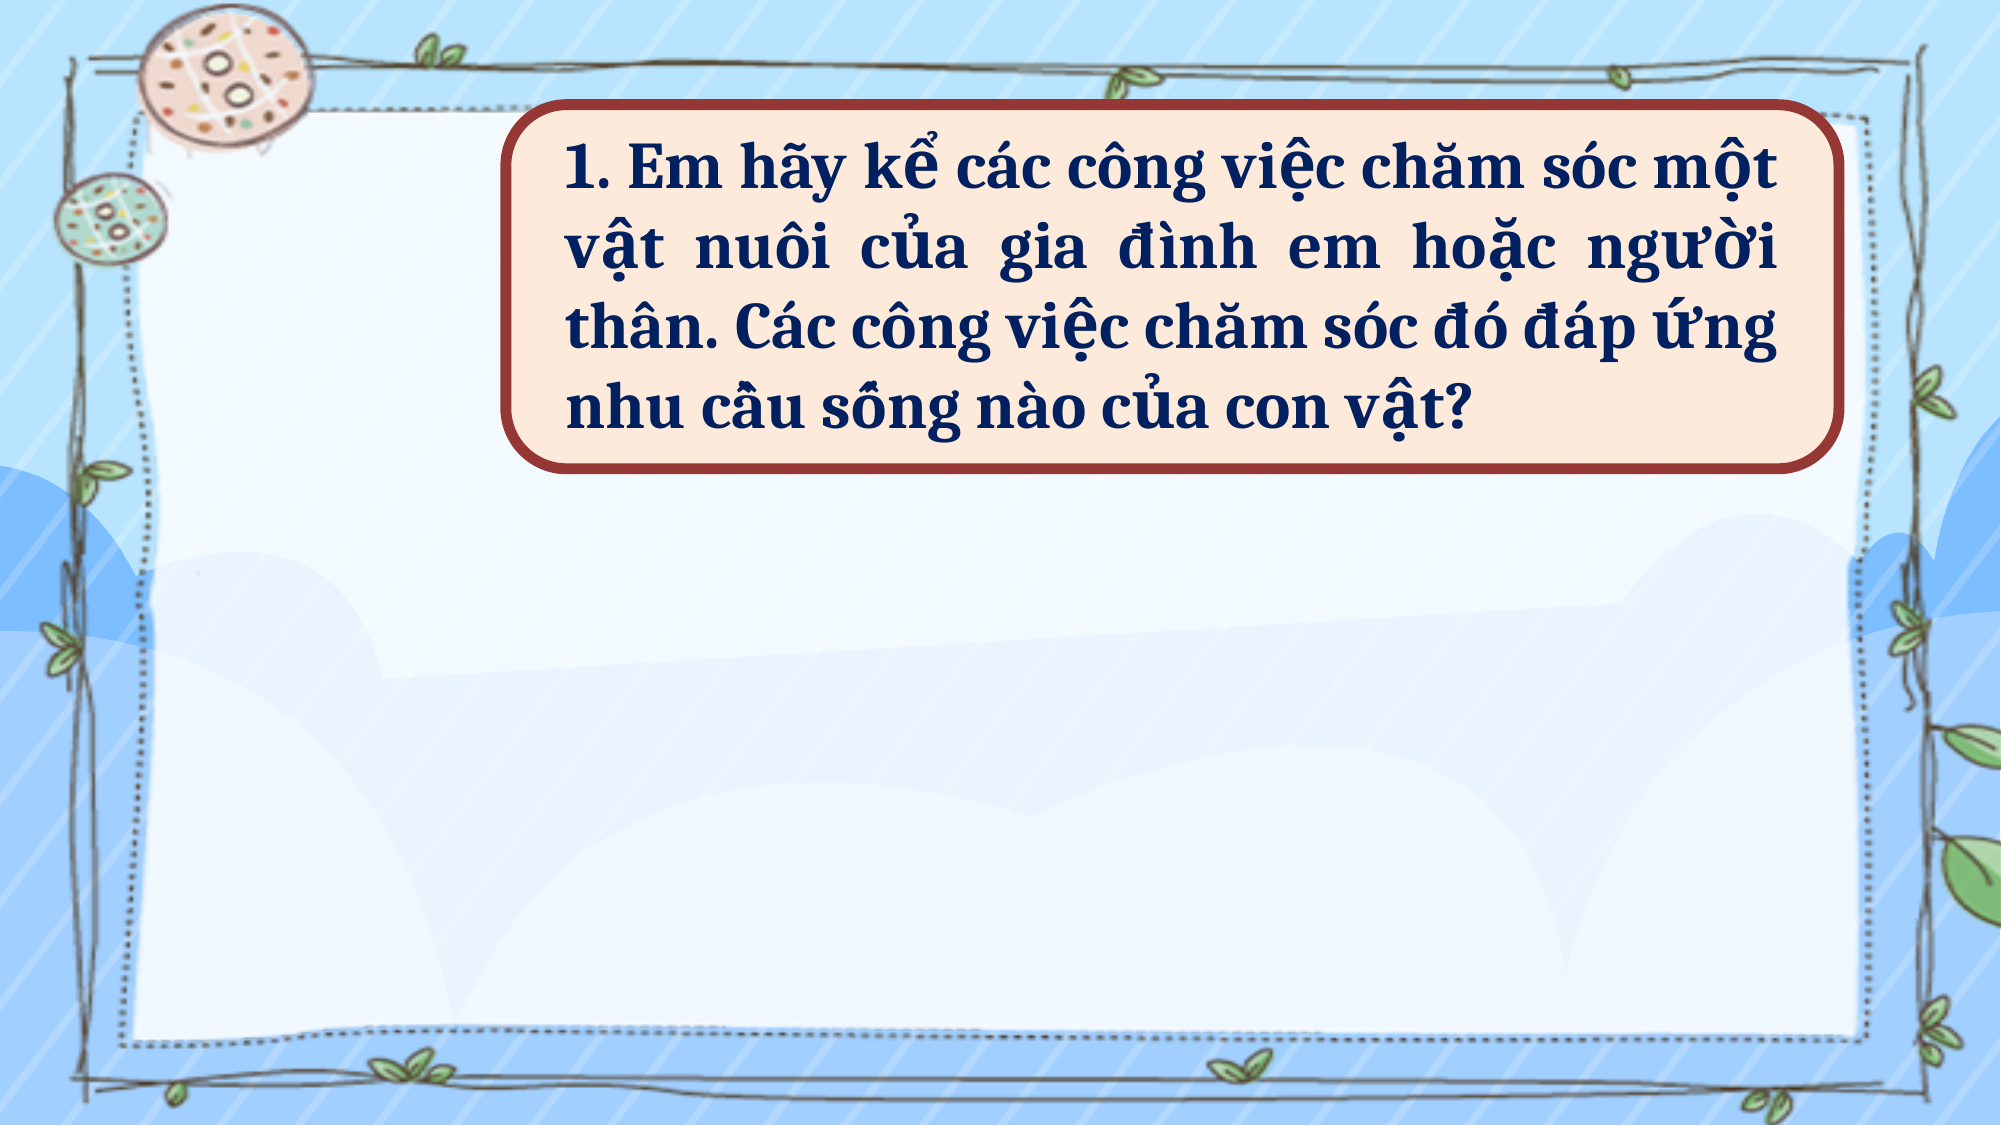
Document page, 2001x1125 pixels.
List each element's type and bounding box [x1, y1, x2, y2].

text_box [505, 104, 1839, 469]
picture [0, 0, 2001, 1125]
